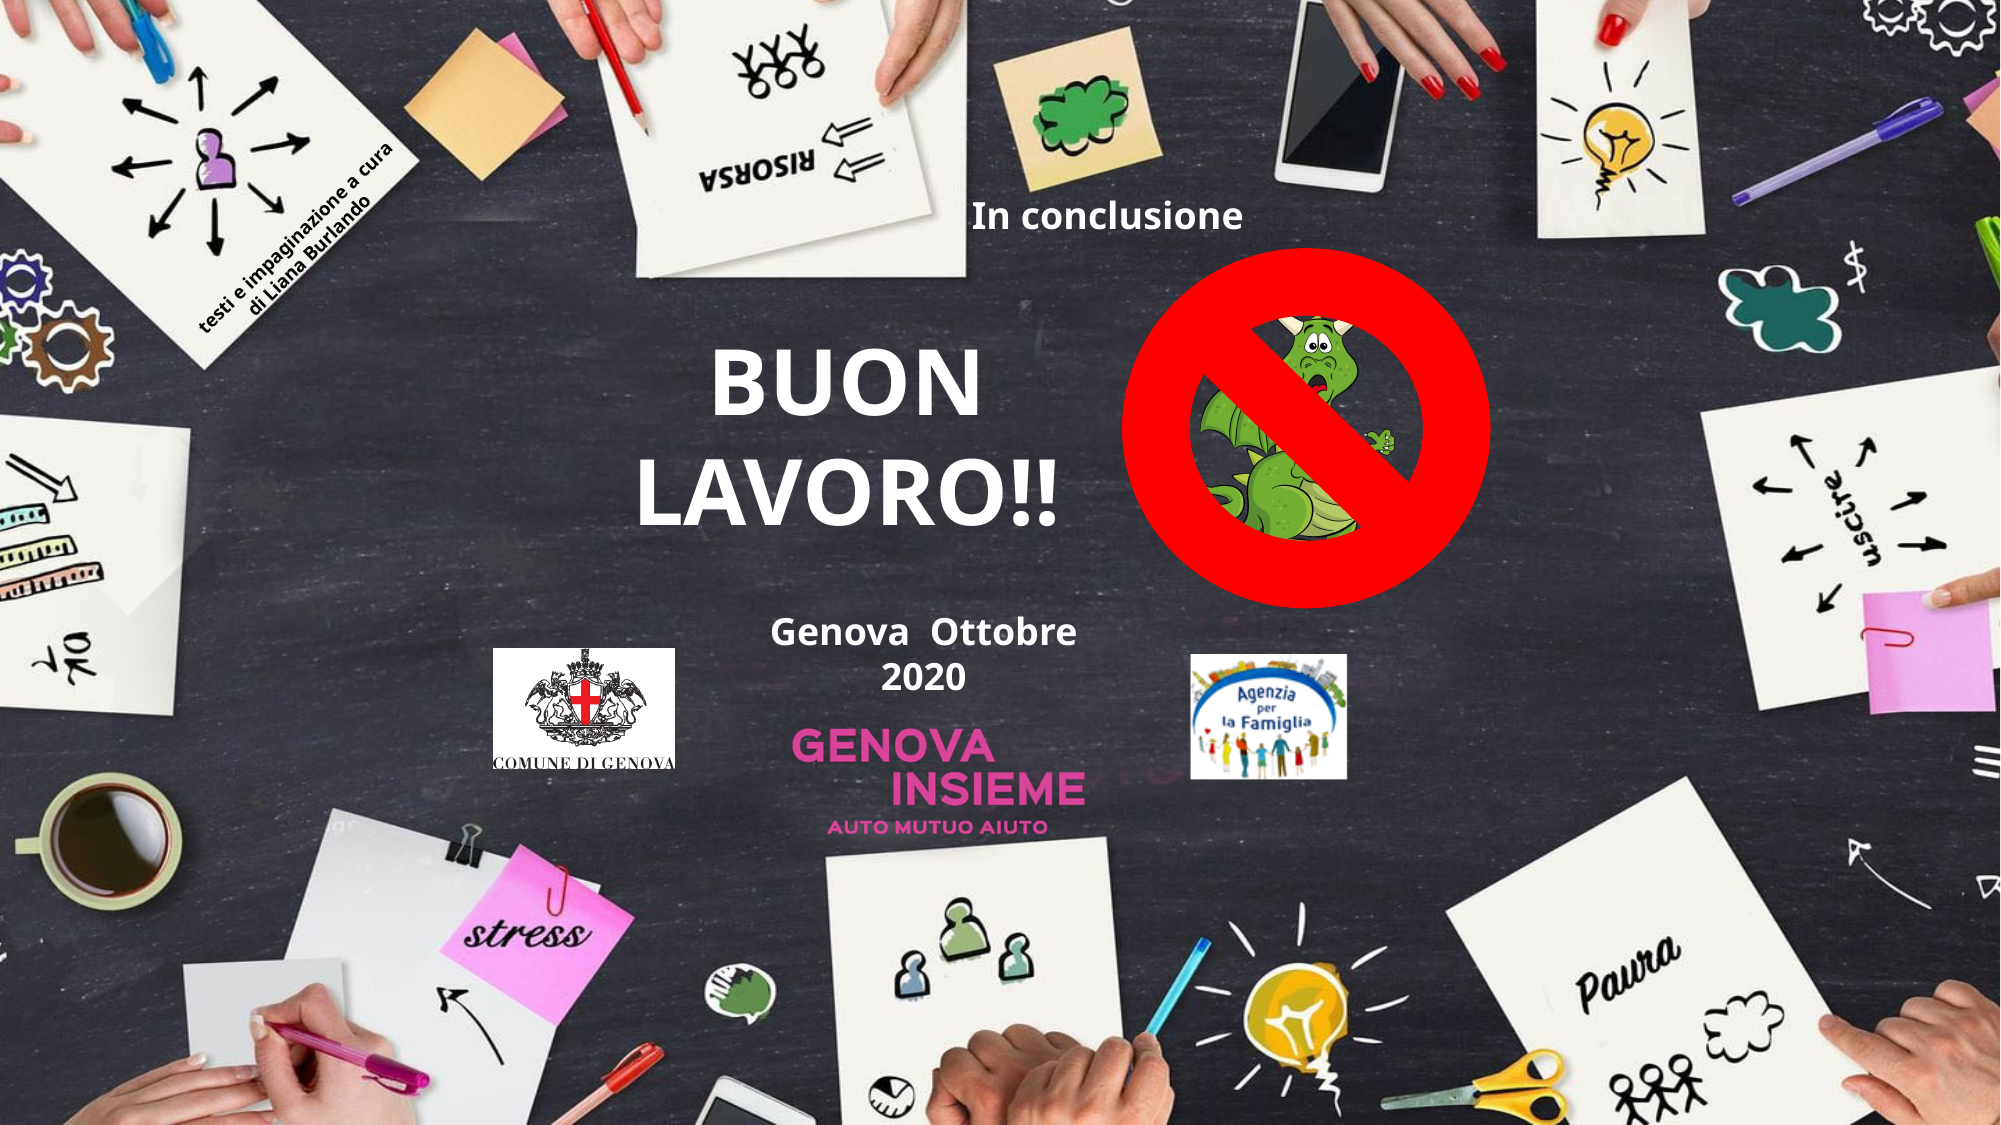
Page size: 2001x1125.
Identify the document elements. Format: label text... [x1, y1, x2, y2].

text_box BUON LAVORO!! [597, 316, 1096, 551]
picture [0, 0, 2001, 1125]
text_box [1122, 248, 1491, 609]
text_box testi e impaginazione a cura di Liana Burlando [172, 116, 433, 374]
text_box Genova Ottobre 2020 [725, 600, 1123, 706]
title In conclusione [909, 184, 1307, 388]
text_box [493, 648, 675, 769]
